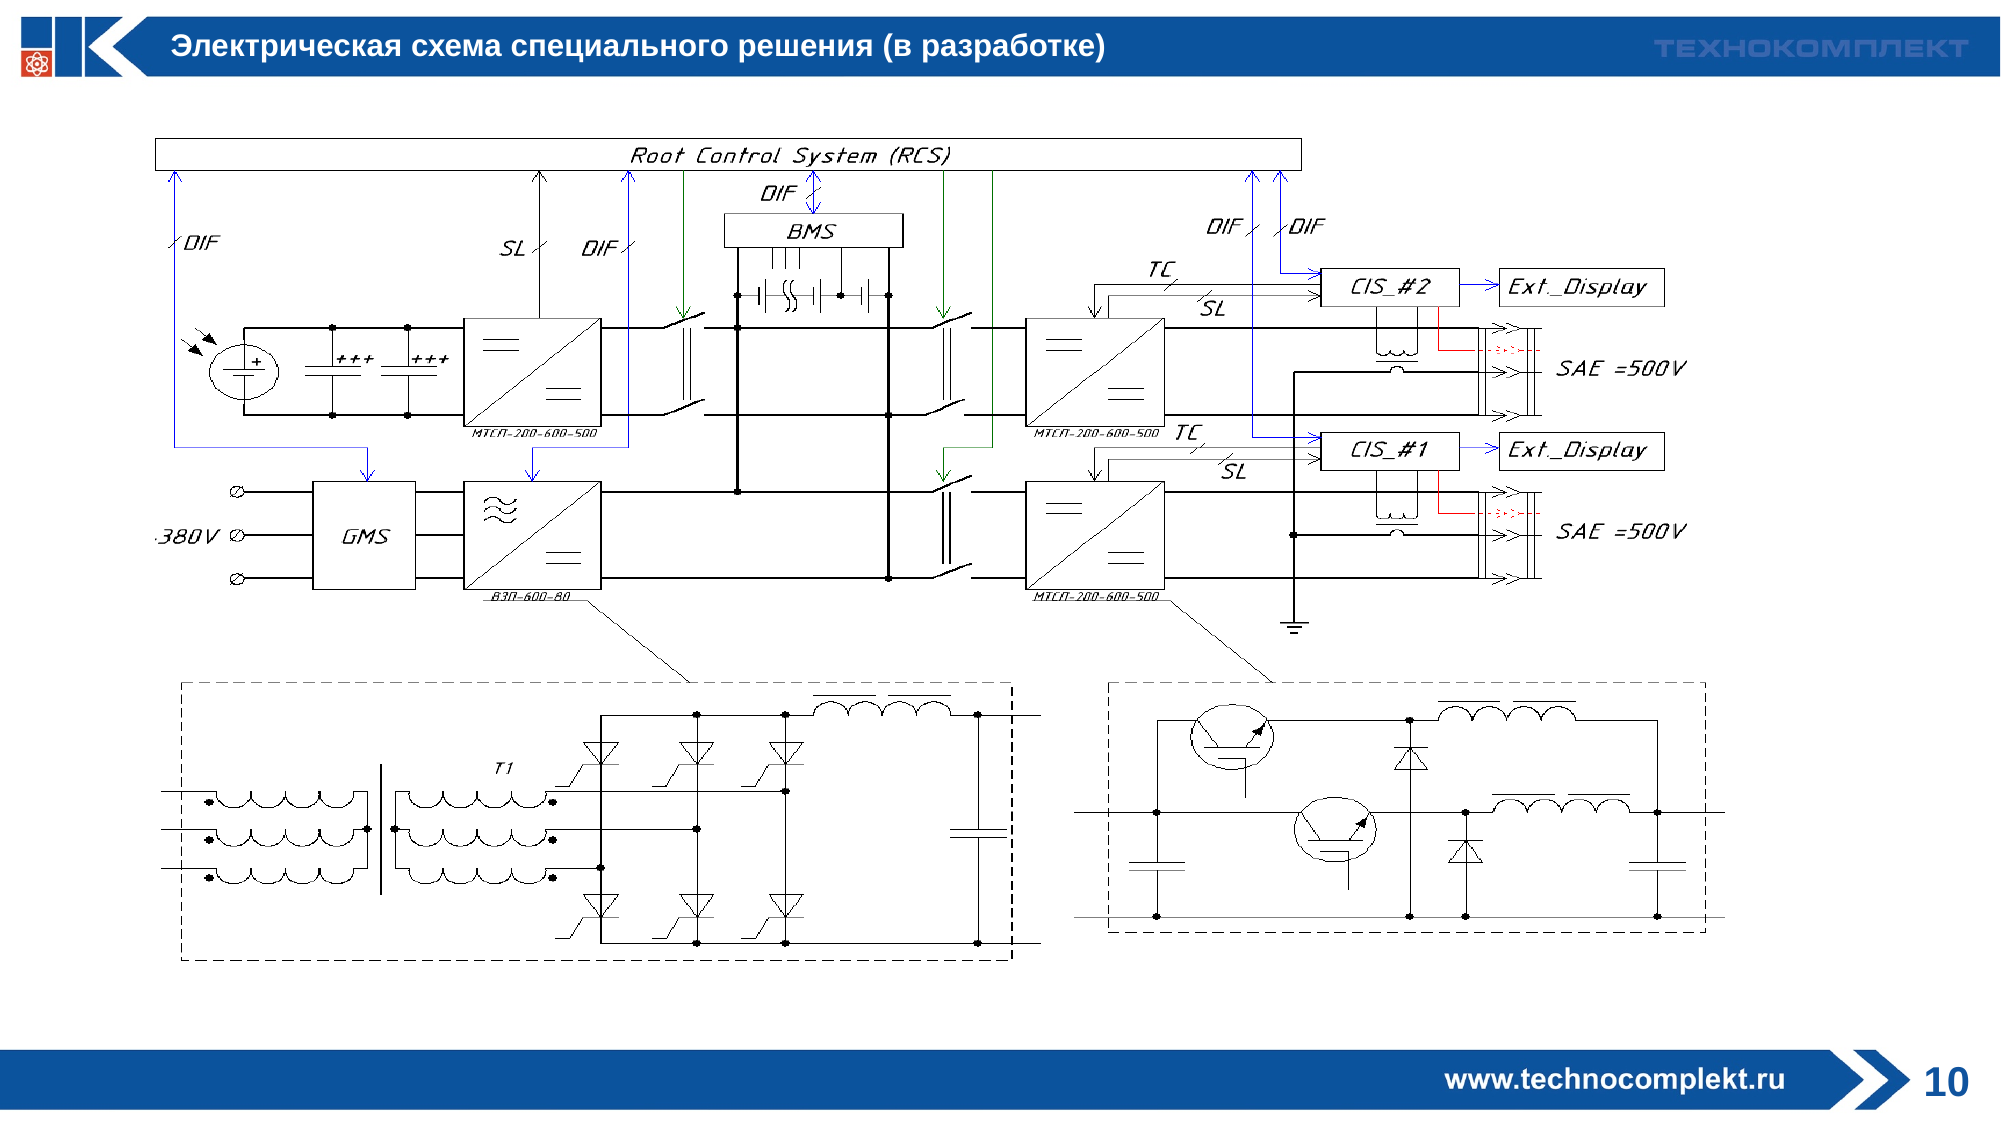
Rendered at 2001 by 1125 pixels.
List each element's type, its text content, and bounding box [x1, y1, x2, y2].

text_box Электрическая схема специального решения (в разработке) [155, 14, 1497, 74]
slide_number 10 [1899, 1049, 1994, 1110]
picture [0, 0, 2001, 1125]
